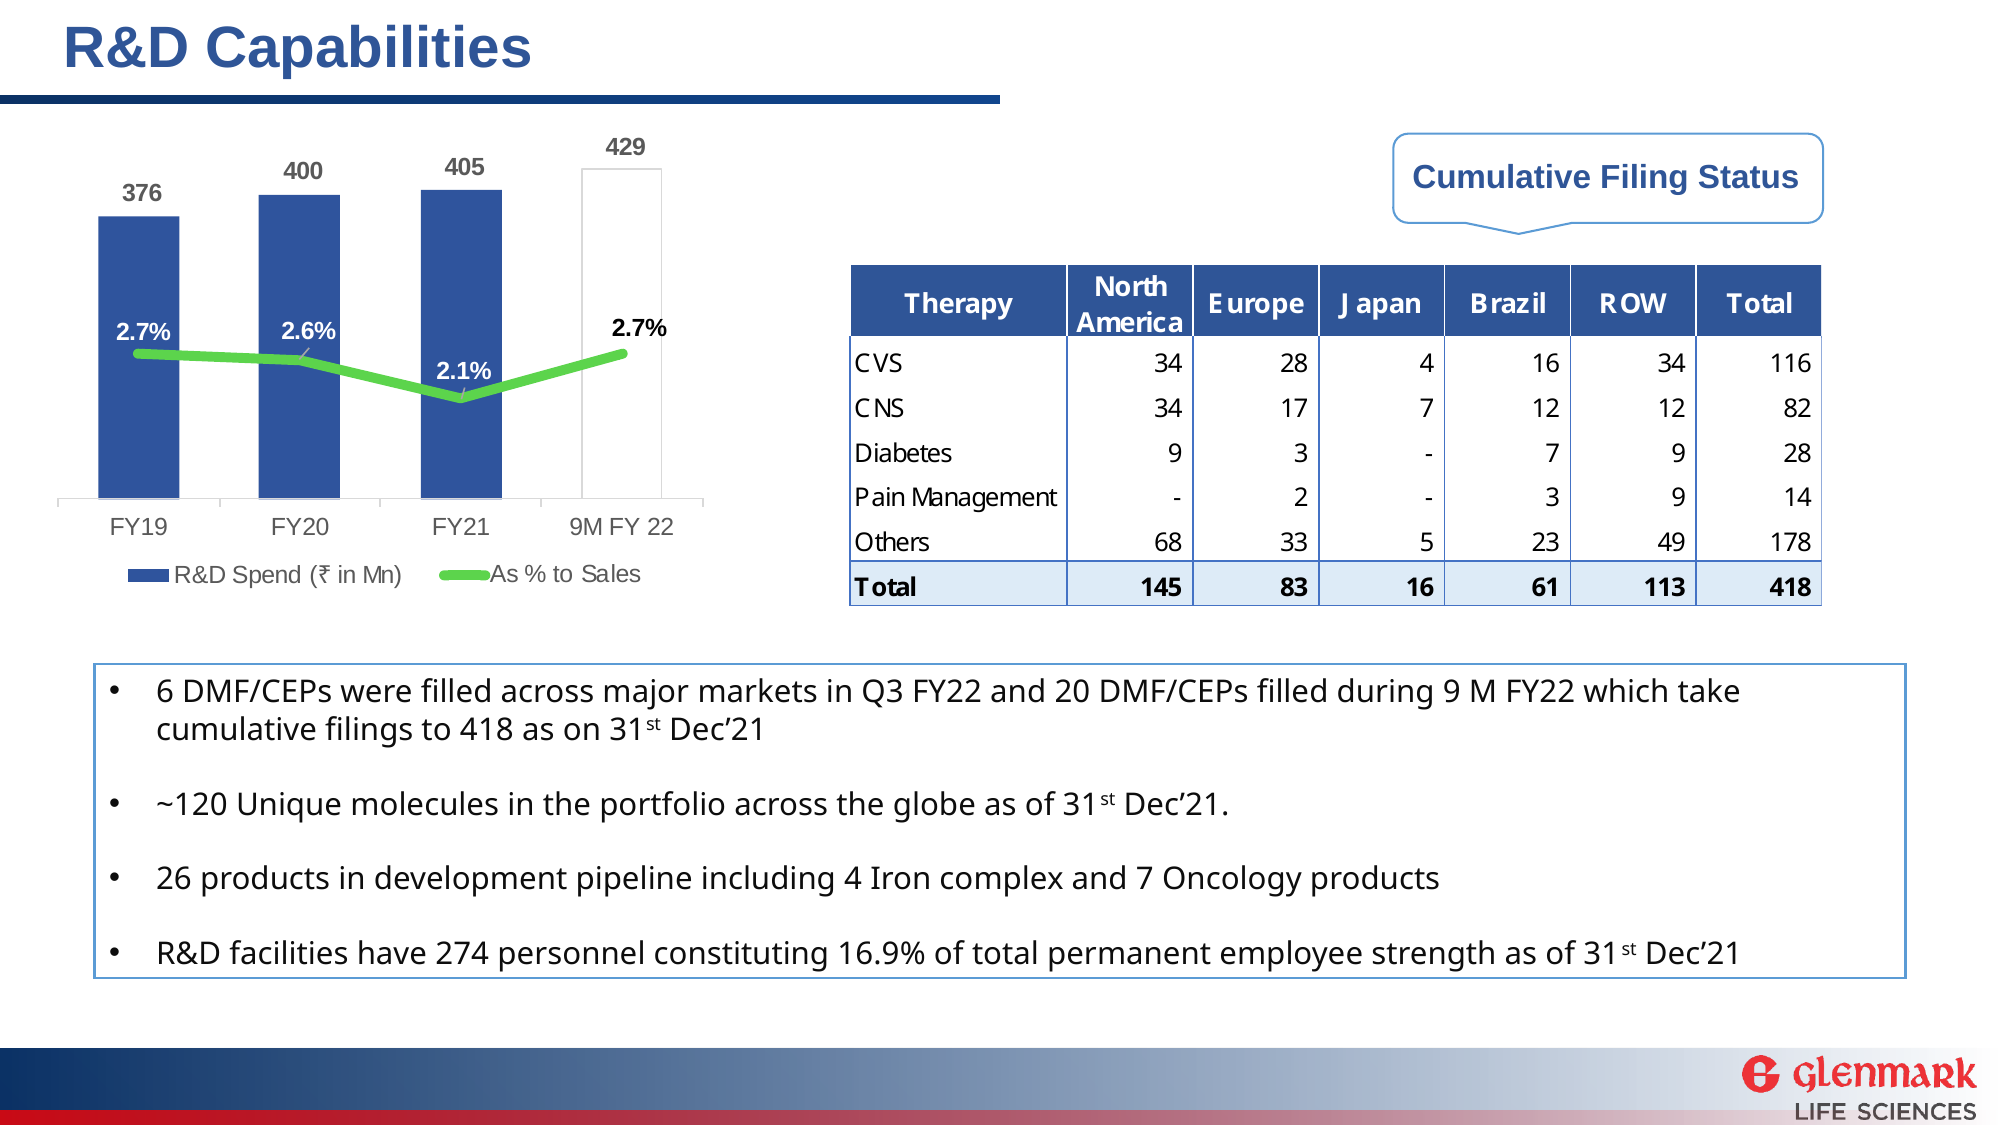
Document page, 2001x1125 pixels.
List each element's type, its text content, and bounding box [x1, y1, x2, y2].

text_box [848, 263, 1824, 607]
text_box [33, 126, 726, 607]
text_box R&D Capabilities [48, 17, 1327, 81]
text_box [0, 1047, 2000, 1109]
text_box [0, 1109, 2000, 1125]
text_box Cumulative Filing Status [1392, 132, 1825, 235]
text_box [0, 95, 1001, 104]
picture [1741, 1055, 1977, 1120]
text_box 6 DMF/CEPs were filled across major markets in Q3 FY22 and 20 DMF/CEPs filled during 9 M FY22 which take cumulative filings to 418 as on 31st Dec’21 ~120 Unique molecules in the portfolio across the globe as of 31st Dec’21. 26 products in development pipeline including 4 Iron complex and 7 Oncology products R&D facilities have 274 personnel constituting 16.9% of total permanent employee strength as of 31st Dec’21 [93, 663, 1907, 979]
